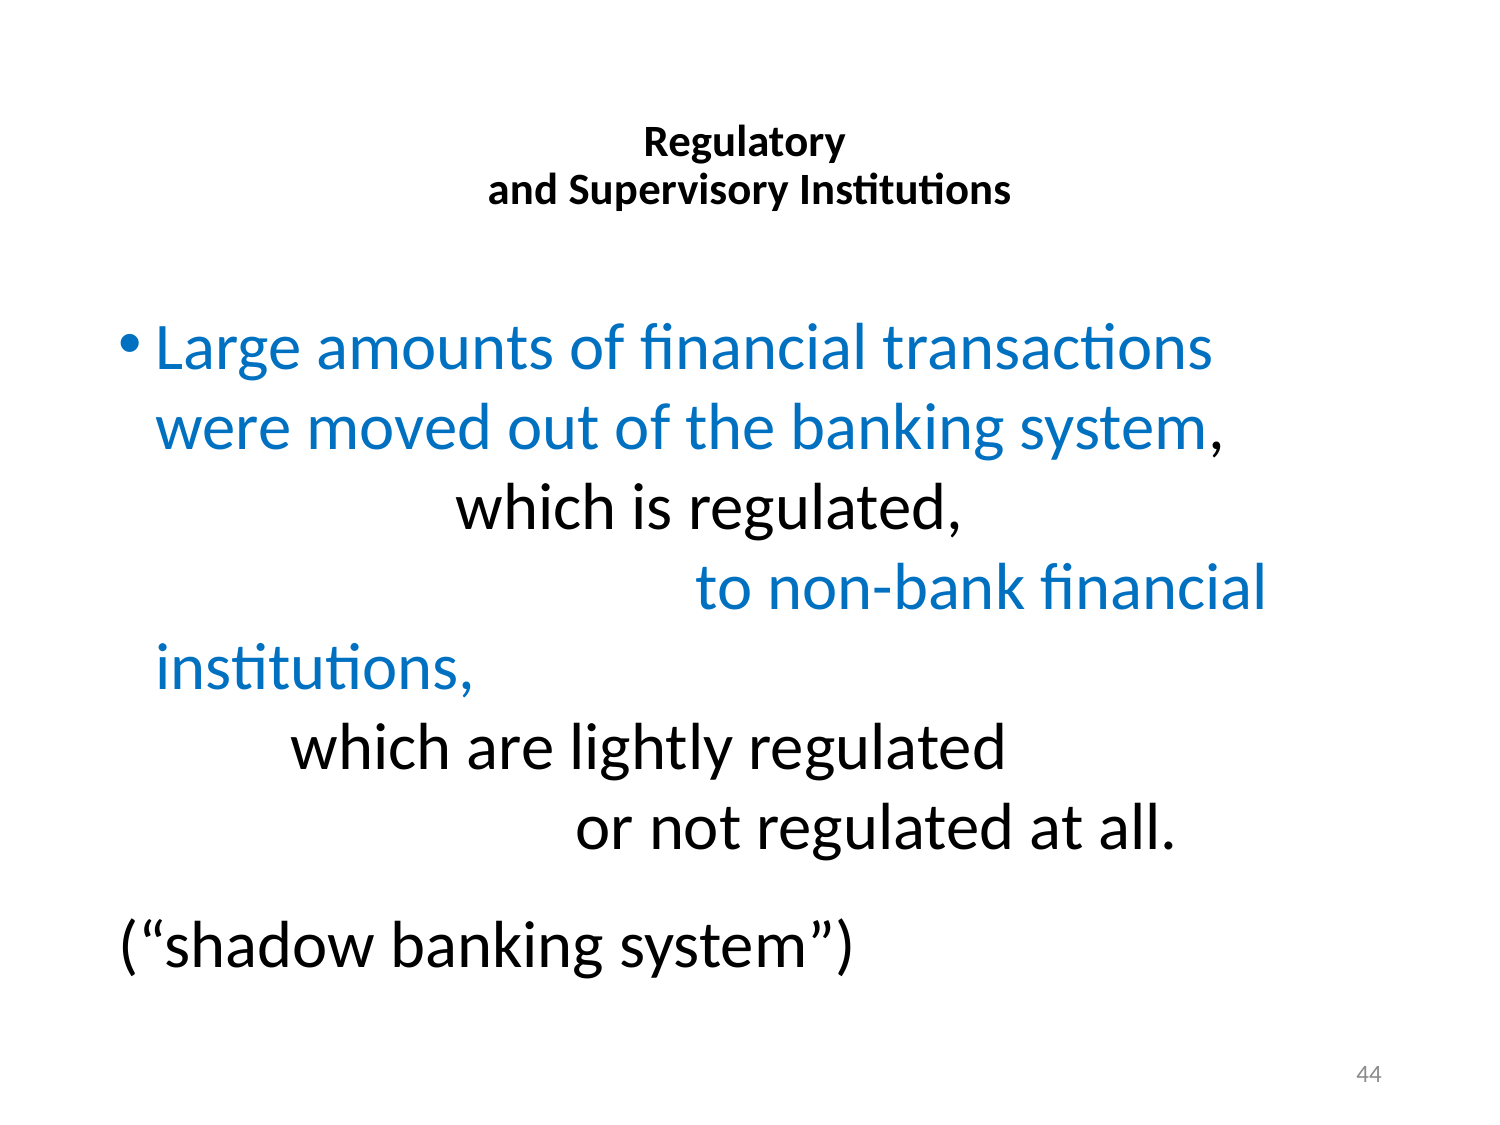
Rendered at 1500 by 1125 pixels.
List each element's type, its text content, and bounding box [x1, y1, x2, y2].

list Large amounts of financial transactions were moved out of the banking system, which is regulated, to non-bank financial institutions, which are lightly regulated or not regulated at all. (“shadow banking system”) [103, 295, 1397, 1125]
slide_number 44 [1059, 1042, 1397, 1103]
title Regulatory and Supervisory Institutions [103, 59, 1397, 278]
